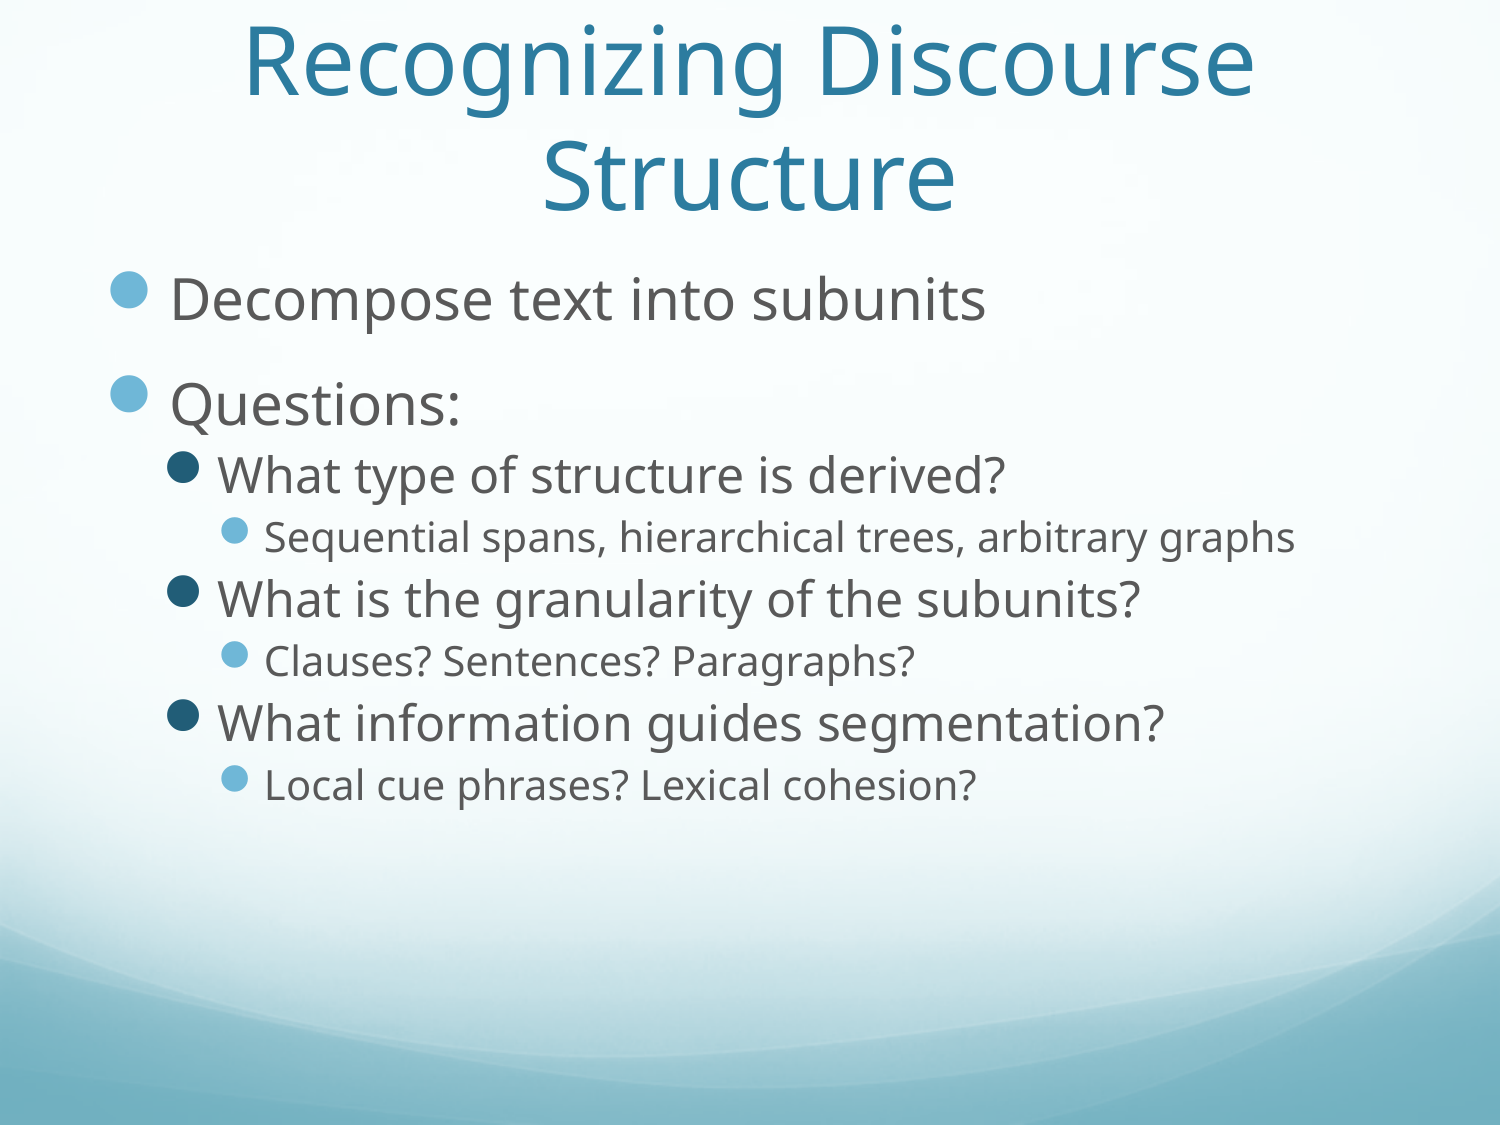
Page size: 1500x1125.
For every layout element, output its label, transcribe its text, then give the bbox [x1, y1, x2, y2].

title Recognizing Discourse Structure [90, 17, 1410, 237]
list Decompose text into subunits Questions: What type of structure is derived? Sequential spans, hierarchical trees, arbitrary graphs What is the granularity of the subunits? Clauses? Sentences? Paragraphs? What information guides segmentation? Local cue phrases? Lexical cohesion? [90, 262, 1410, 975]
